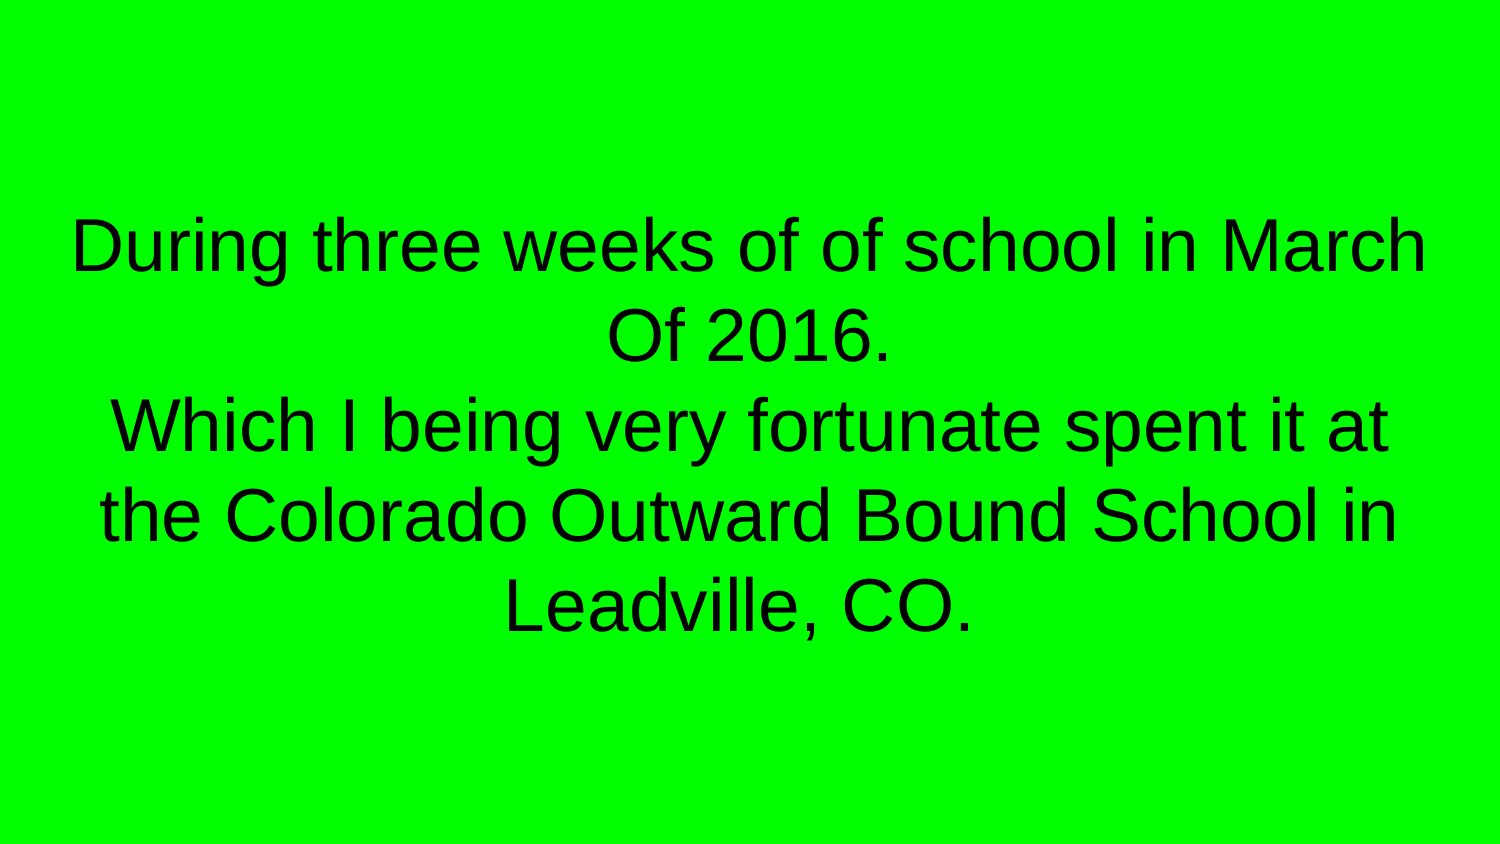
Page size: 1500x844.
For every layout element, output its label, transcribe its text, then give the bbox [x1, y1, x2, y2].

title During three weeks of of school in March Of 2016. Which I being very fortunate spent it at the Colorado Outward Bound School in Leadville, CO. [51, 352, 1449, 491]
